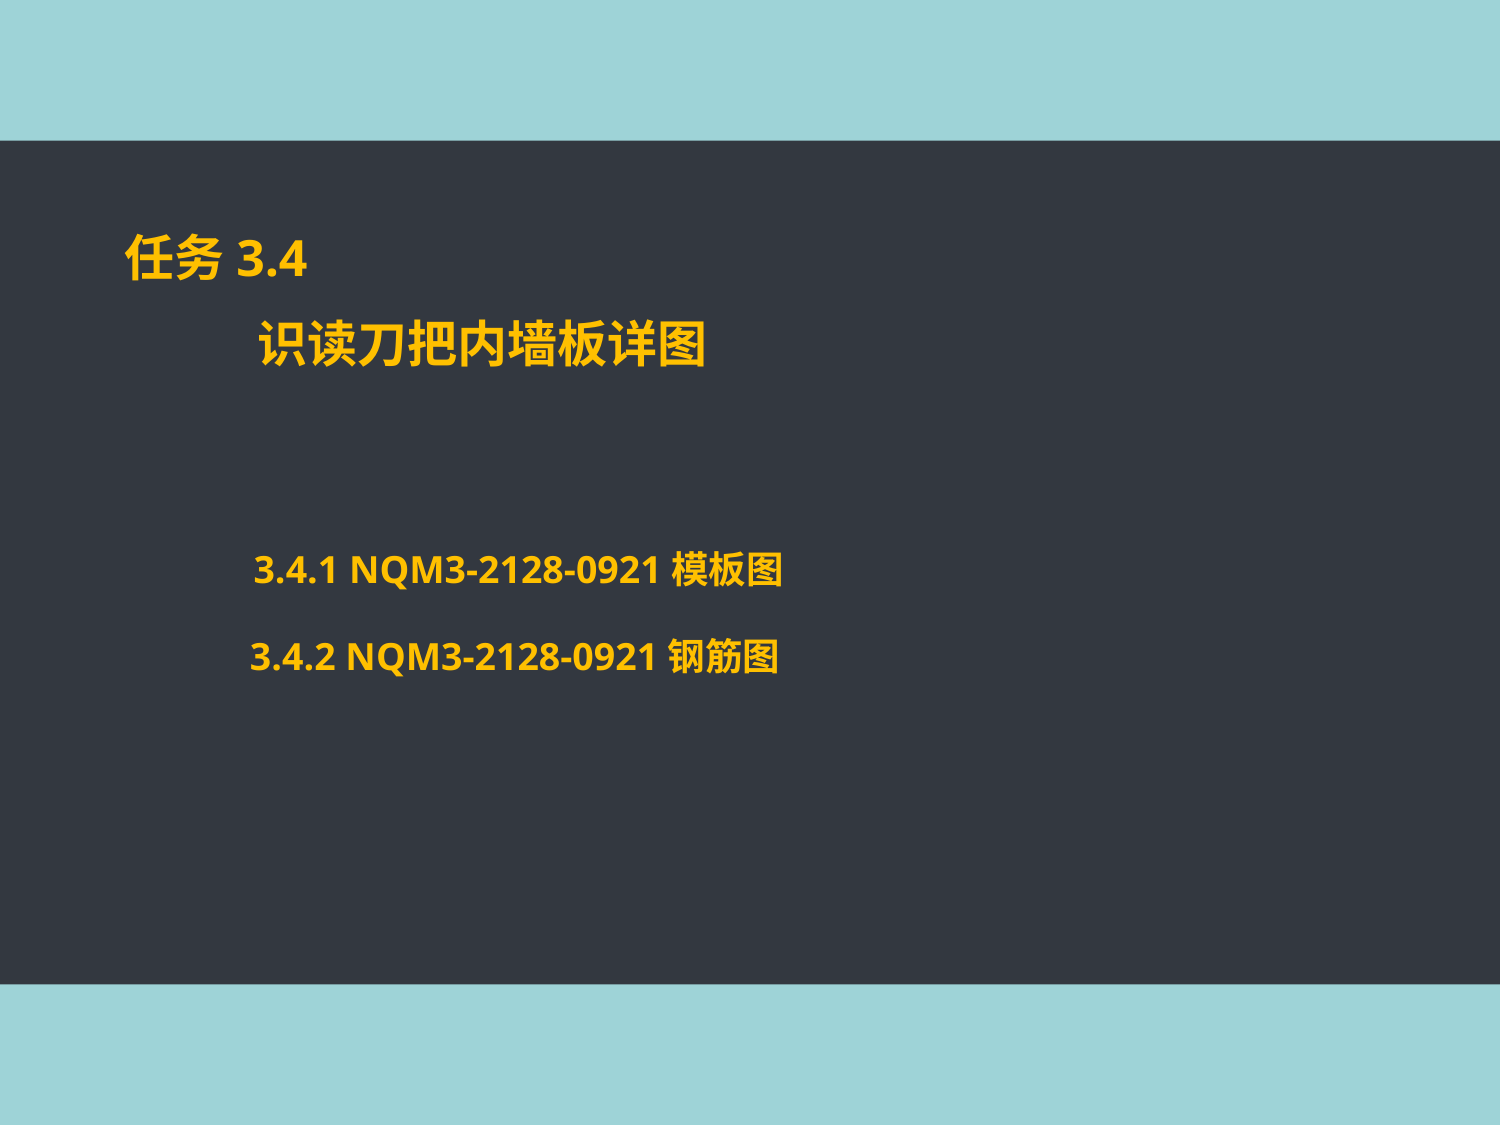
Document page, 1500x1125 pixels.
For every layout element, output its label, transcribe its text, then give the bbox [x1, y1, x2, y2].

text_box 识读刀把内墙板详图 [242, 305, 878, 381]
text_box [0, 138, 1500, 986]
text_box 3.4.2 NQM3-2128-0921钢筋图 [235, 625, 863, 685]
text_box 任务3.4 [109, 218, 725, 294]
text_box 3.4.1 NQM3-2128-0921模板图 [238, 538, 860, 599]
